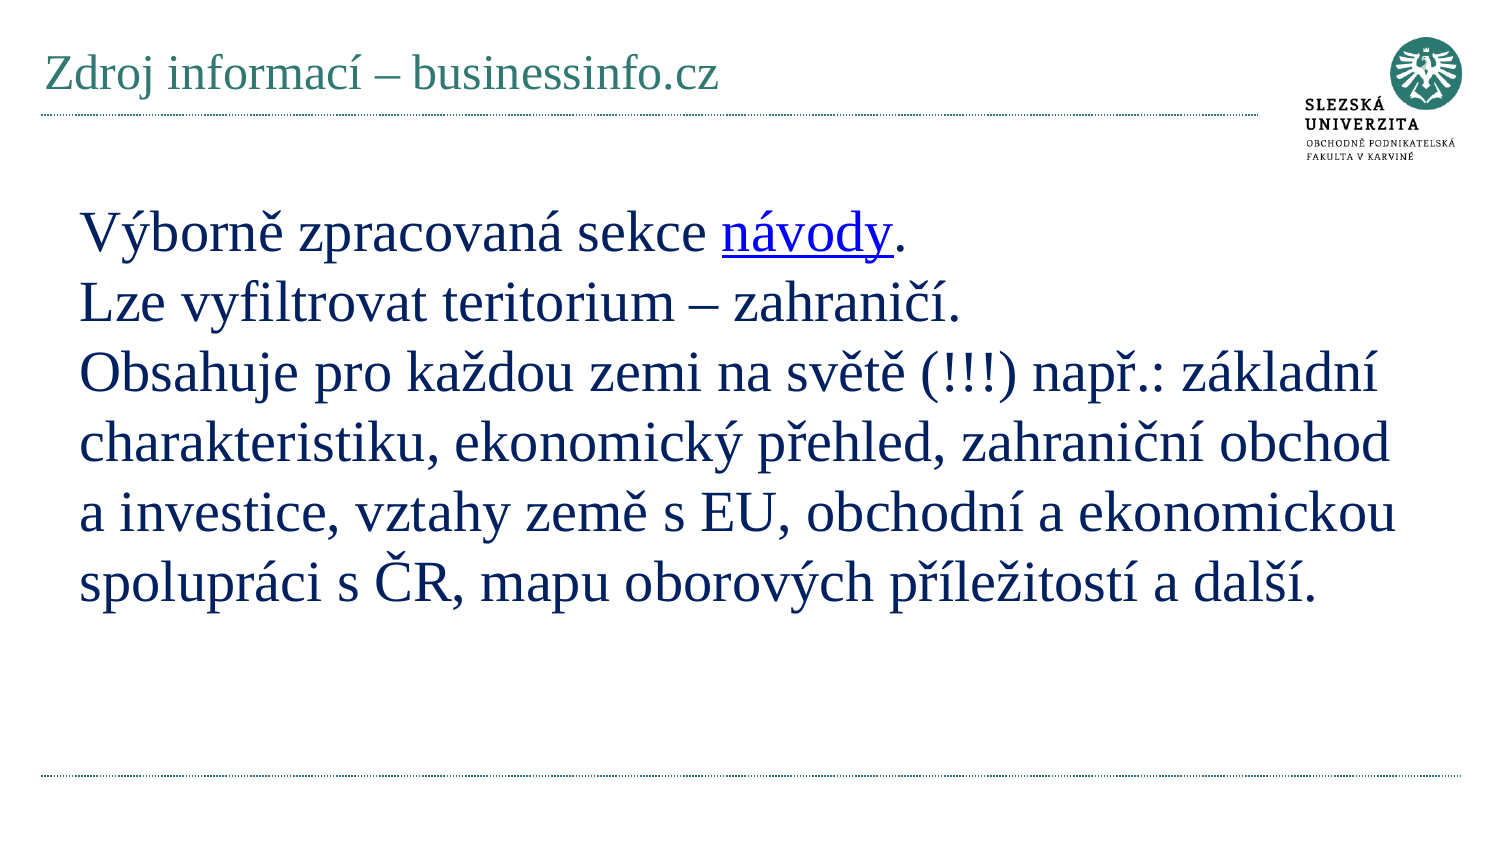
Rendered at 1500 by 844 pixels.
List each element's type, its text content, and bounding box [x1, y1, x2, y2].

list Výborně zpracovaná sekce návody. Lze vyfiltrovat teritorium – zahraničí. Obsahuje pro každou zemi na světě (!!!) např.: základní charakteristiku, ekonomický přehled, zahraniční obchod a investice, vztahy země s EU, obchodní a ekonomickou spolupráci s ČR, mapu oborových příležitostí a další. [64, 185, 1424, 682]
title Zdroj informací – businessinfo.cz [29, 32, 963, 116]
picture [1305, 37, 1462, 160]
